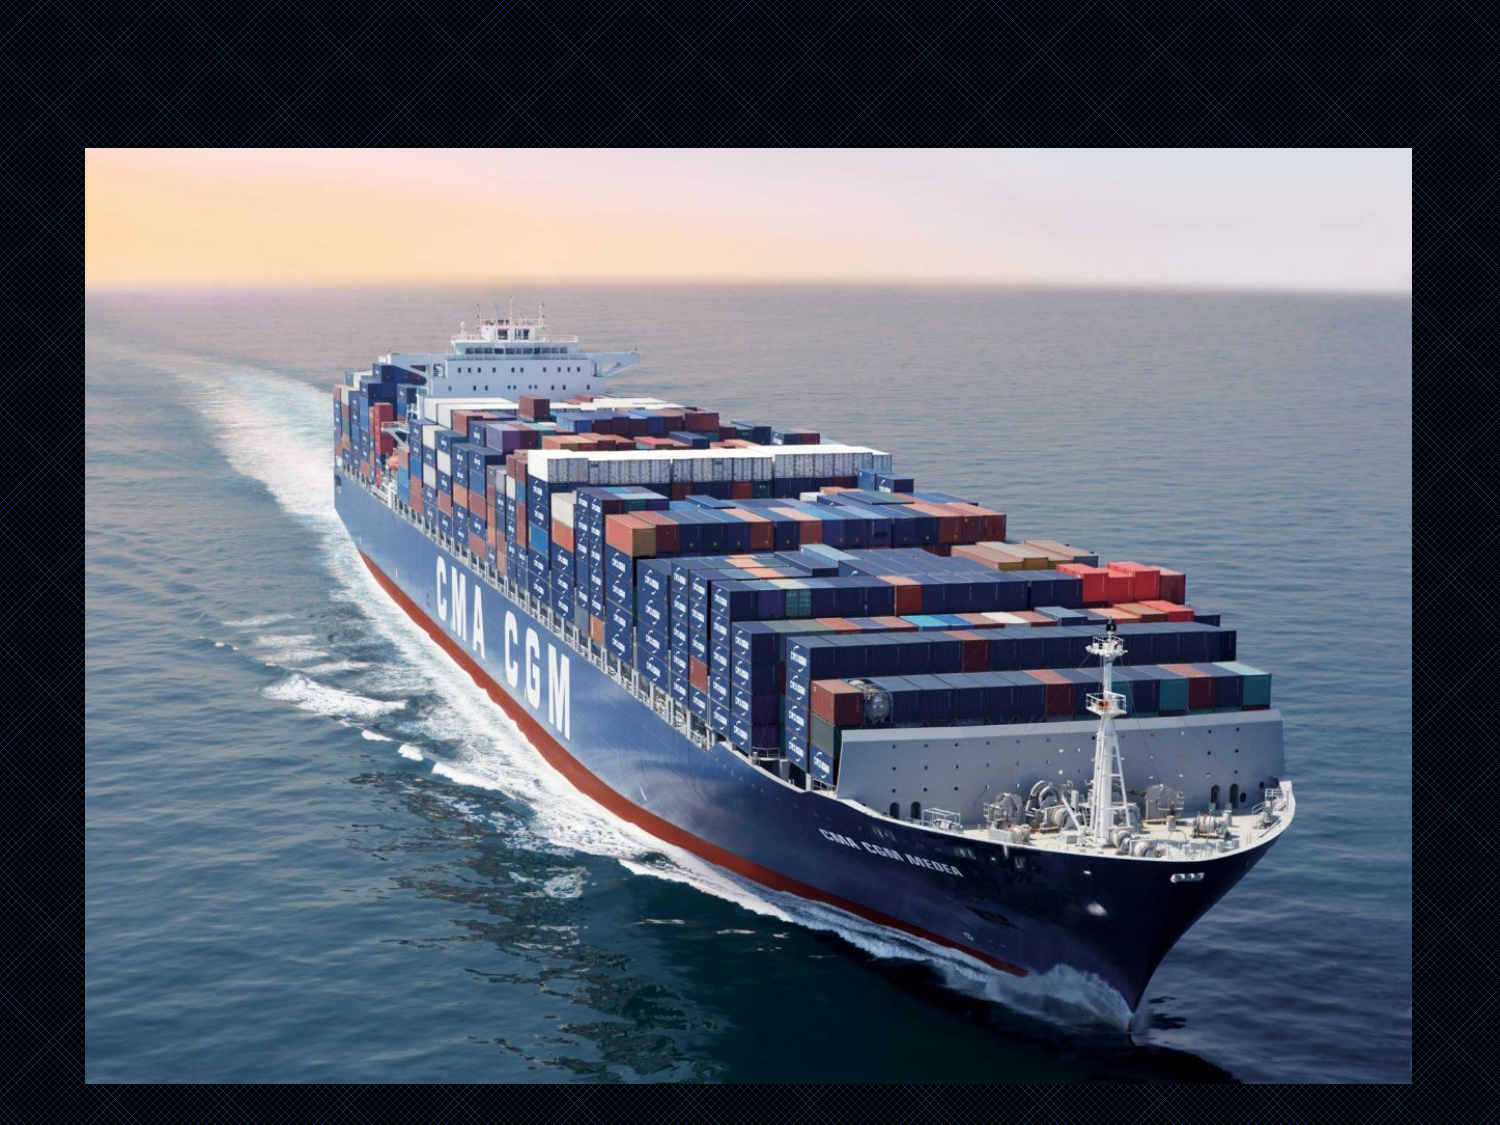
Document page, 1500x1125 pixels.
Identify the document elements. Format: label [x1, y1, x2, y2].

picture [85, 148, 1412, 1084]
